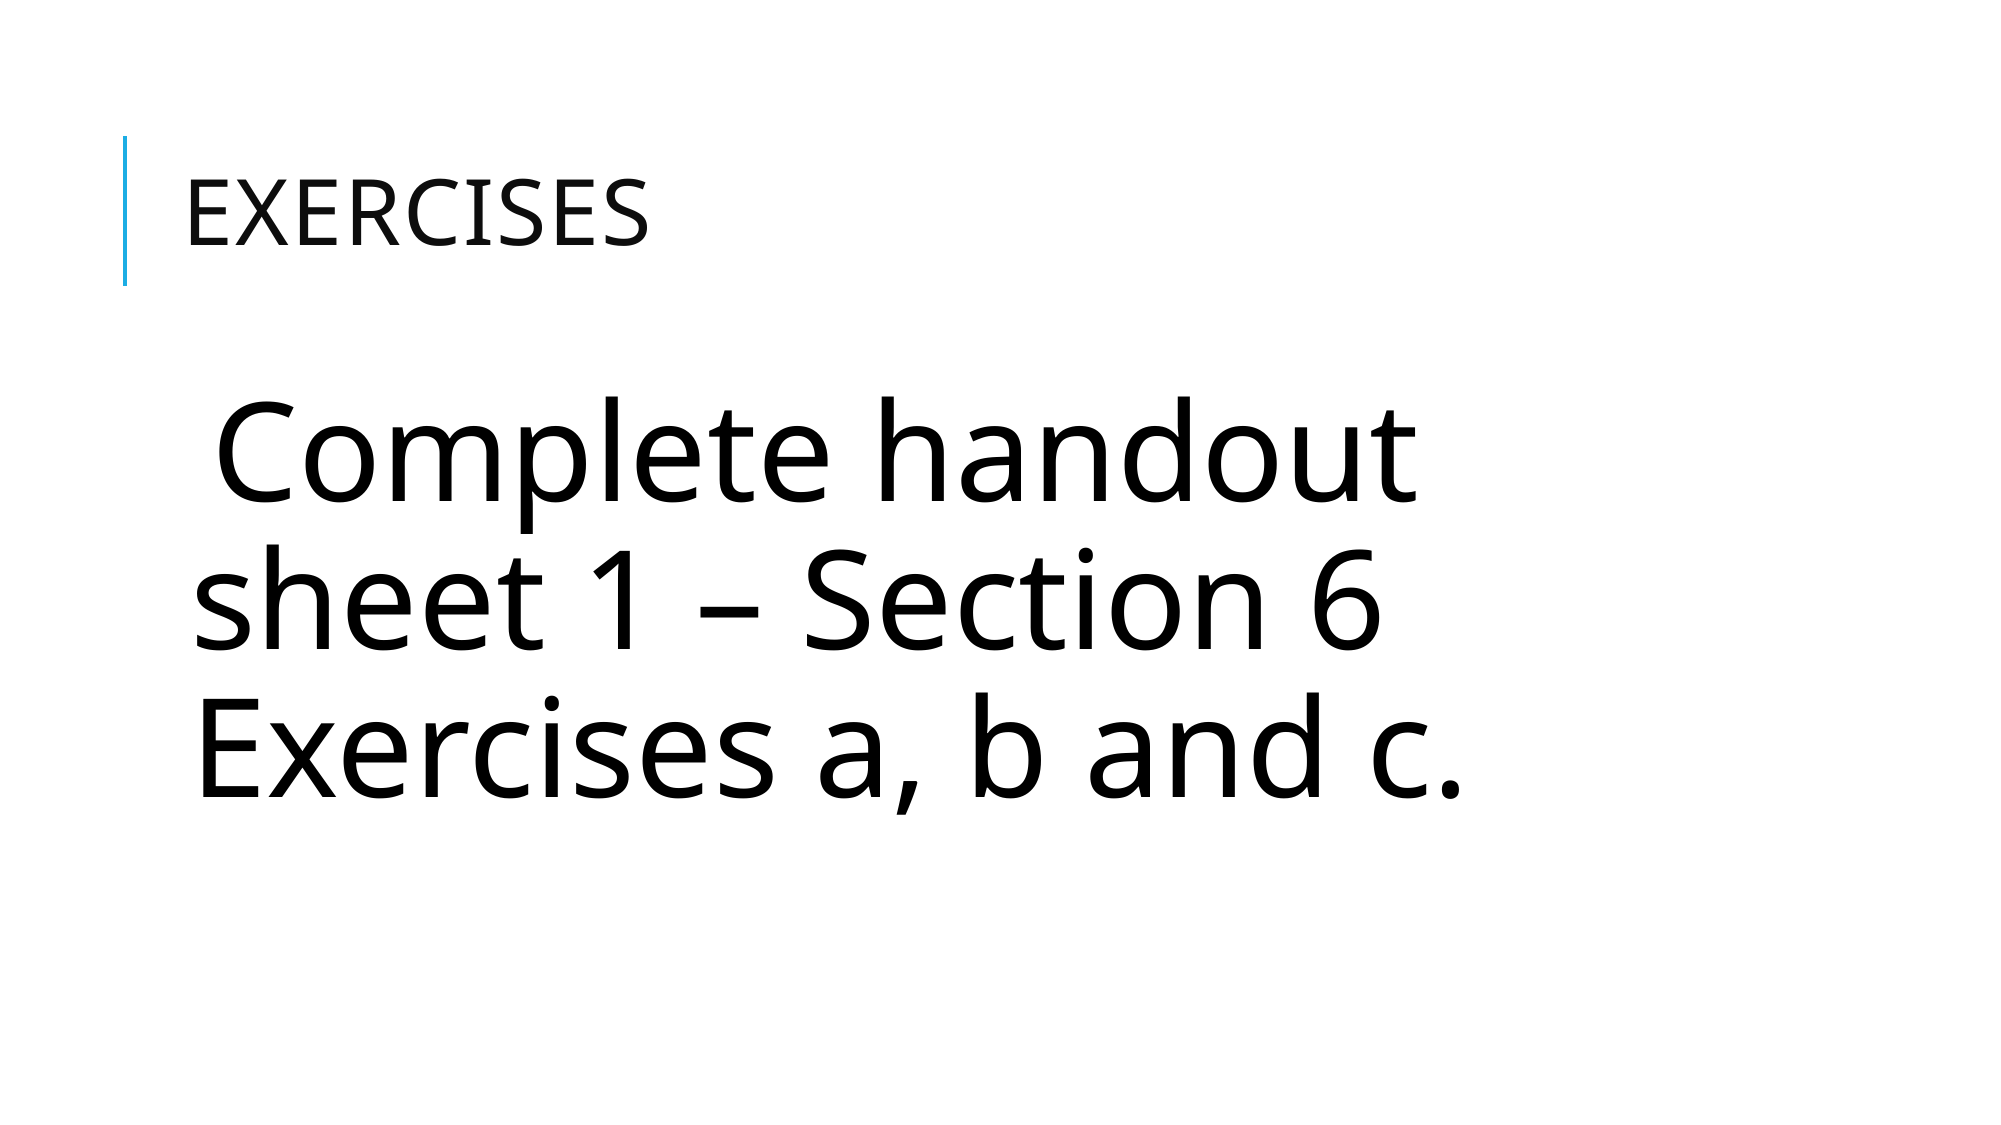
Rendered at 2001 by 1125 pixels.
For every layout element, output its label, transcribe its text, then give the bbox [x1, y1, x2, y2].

list Complete handout sheet 1 – Section 6 Exercises a, b and c. [168, 375, 1763, 1035]
title Exercises [168, 96, 1763, 342]
